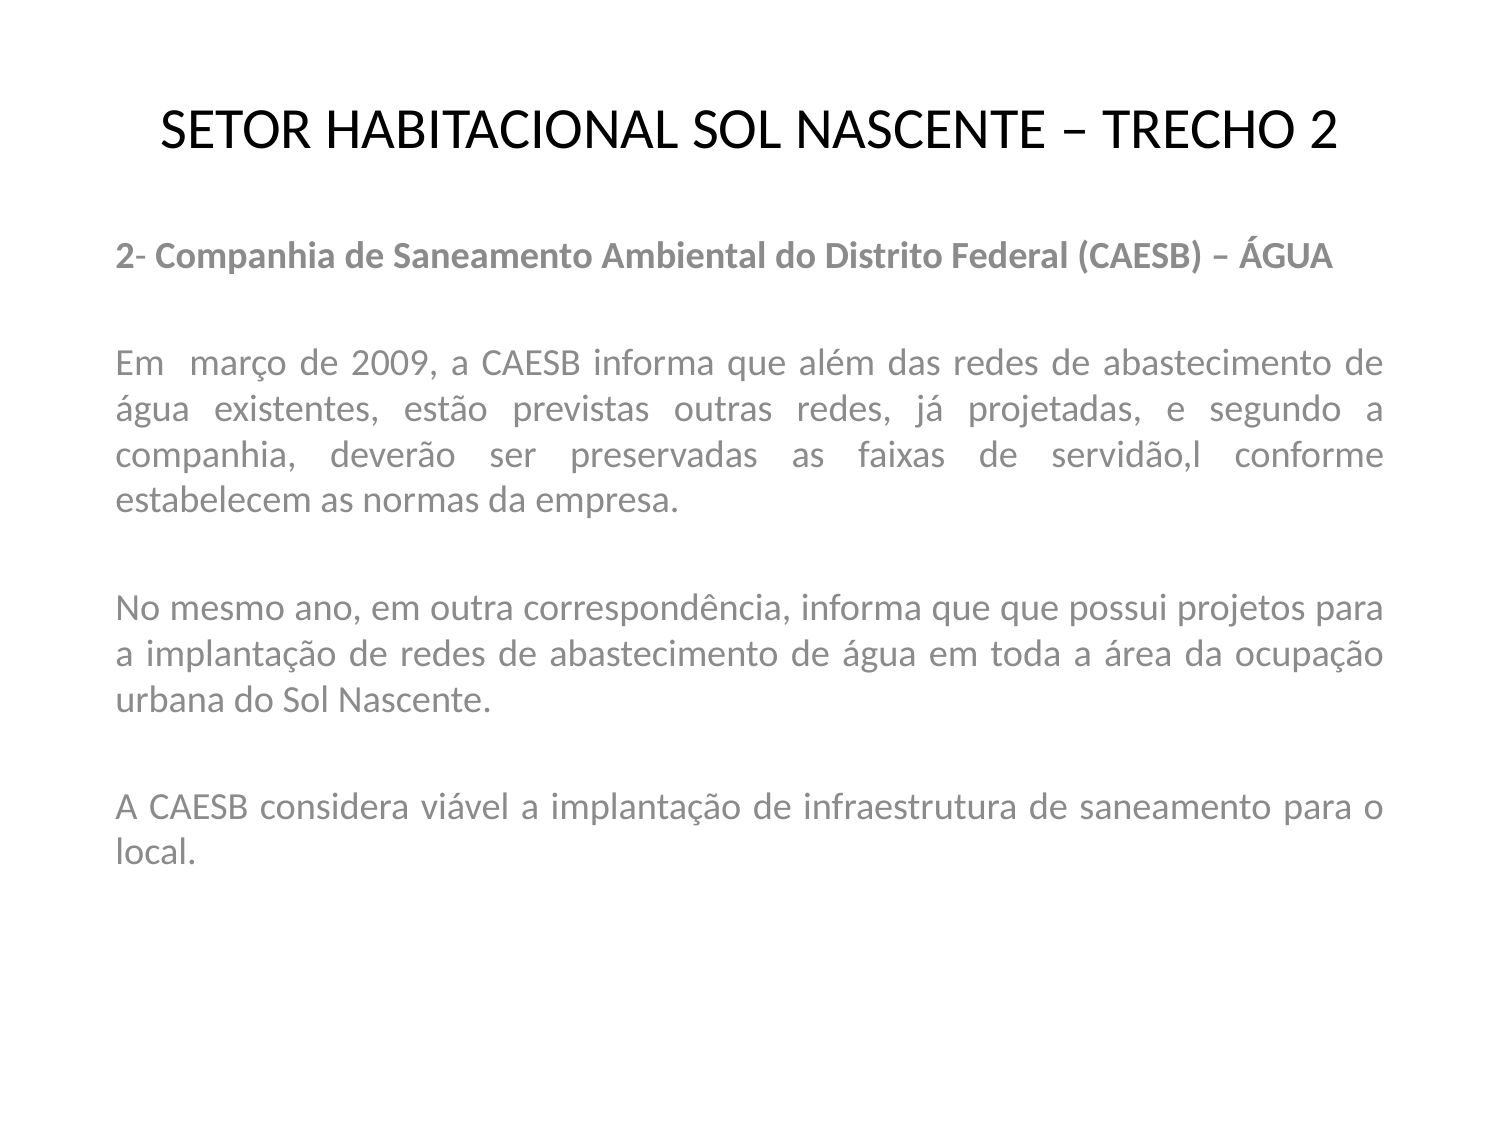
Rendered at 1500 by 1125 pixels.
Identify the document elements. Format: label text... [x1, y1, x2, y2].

title SETOR HABITACIONAL SOL NASCENTE – TRECHO 2 [112, 54, 1388, 196]
subtitle 2- Companhia de Saneamento Ambiental do Distrito Federal (CAESB) – ÁGUA Em março de 2009, a CAESB informa que além das redes de abastecimento de água existentes, estão previstas outras redes, já projetadas, e segundo a companhia, deverão ser preservadas as faixas de servidão,l conforme estabelecem as normas da empresa. No mesmo ano, em outra correspondência, informa que que possui projetos para a implantação de redes de abastecimento de água em toda a área da ocupação urbana do Sol Nascente. A CAESB considera viável a implantação de infraestrutura de saneamento para o local. [100, 196, 1400, 1035]
